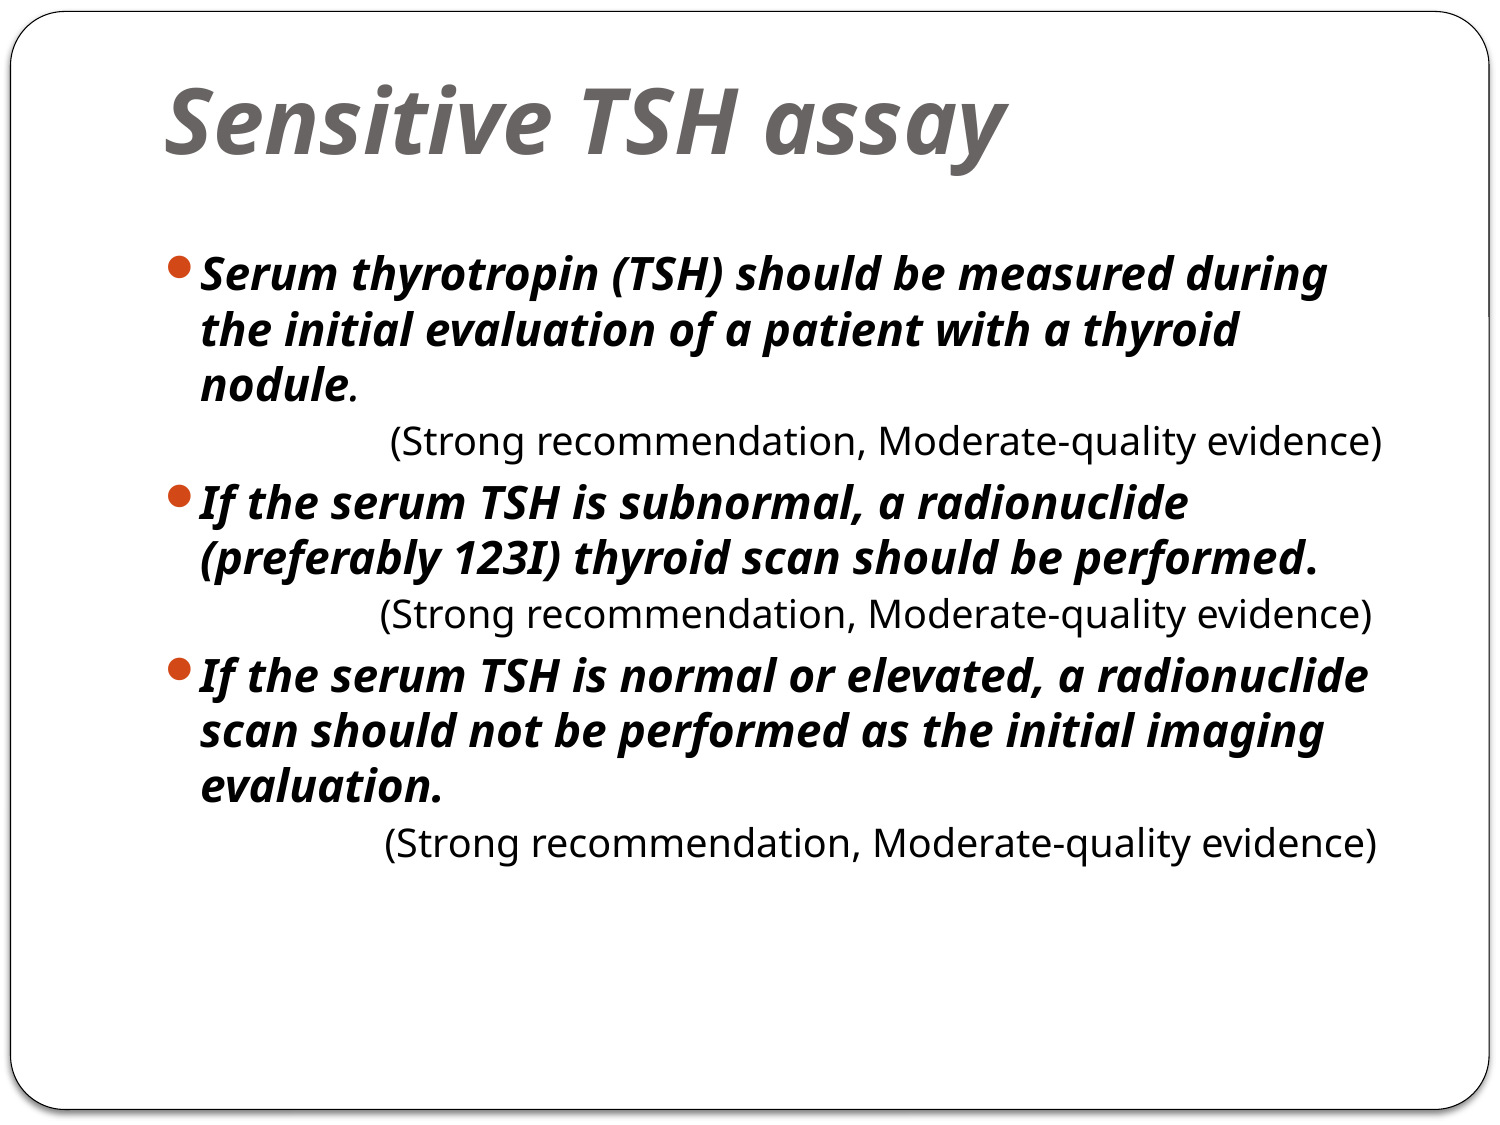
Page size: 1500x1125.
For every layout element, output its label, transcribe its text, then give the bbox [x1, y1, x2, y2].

list Serum thyrotropin (TSH) should be measured during the initial evaluation of a patient with a thyroid nodule. (Strong recommendation, Moderate-quality evidence) If the serum TSH is subnormal, a radionuclide (preferably 123I) thyroid scan should be performed. (Strong recommendation, Moderate-quality evidence) If the serum TSH is normal or elevated, a radionuclide scan should not be performed as the initial imaging evaluation. (Strong recommendation, Moderate-quality evidence) [150, 237, 1425, 988]
title Sensitive TSH assay [150, 45, 1425, 188]
